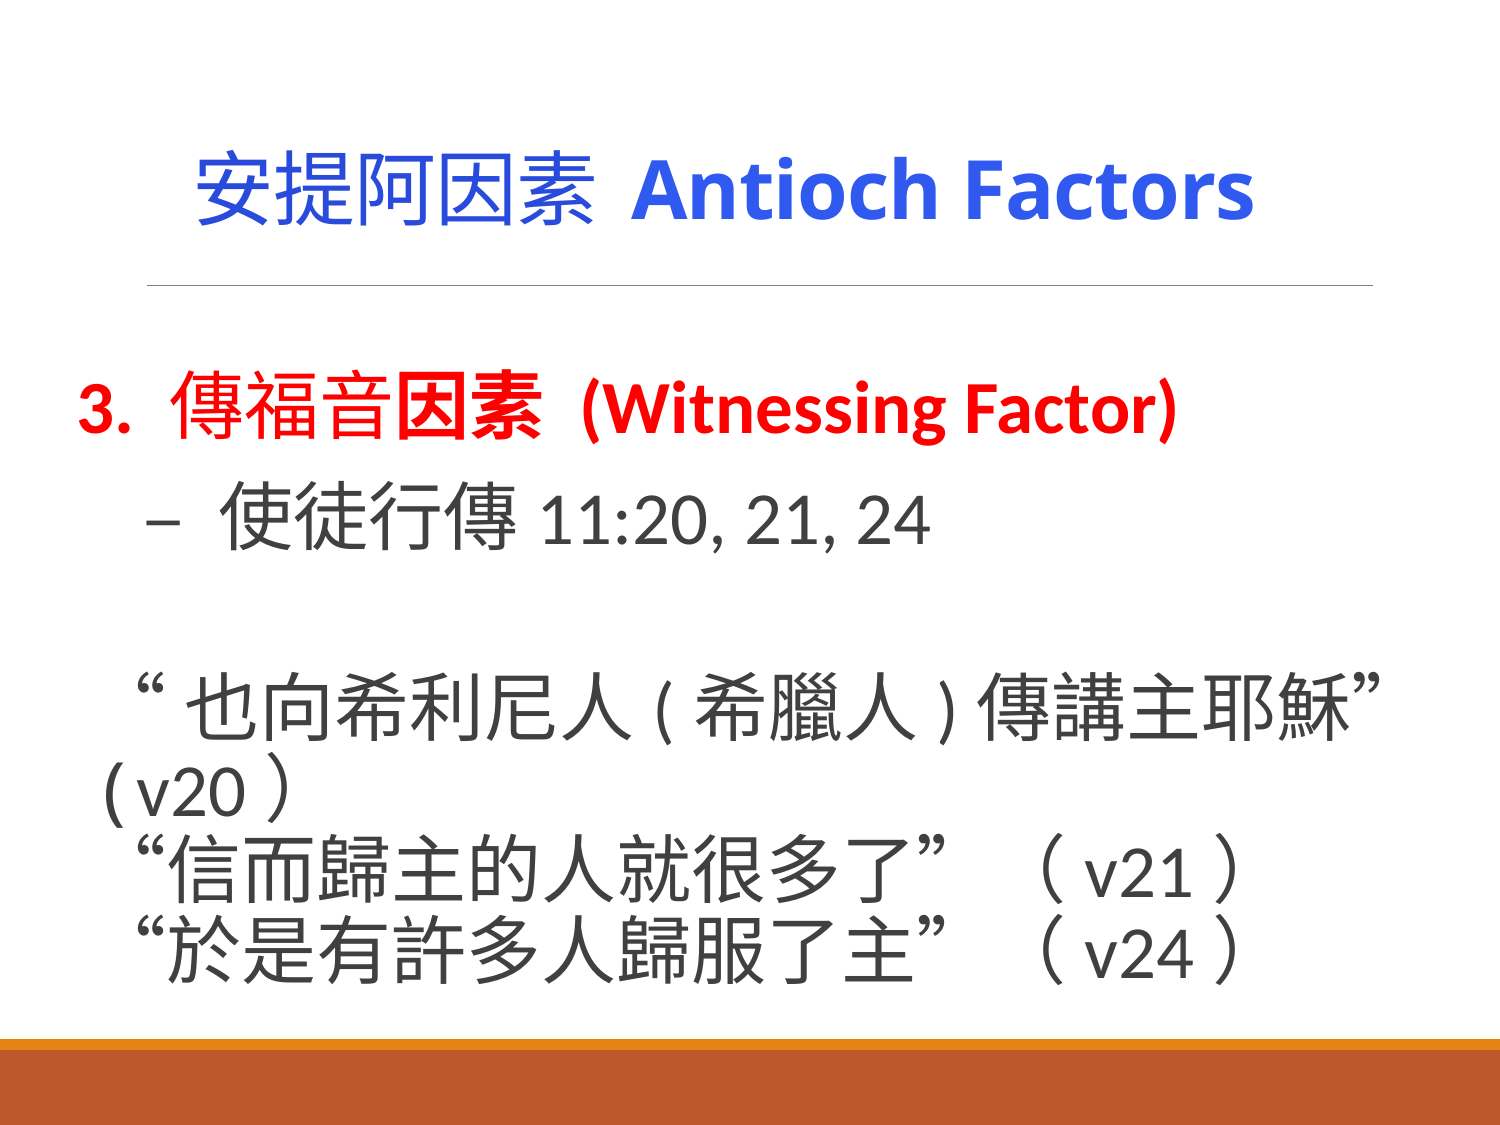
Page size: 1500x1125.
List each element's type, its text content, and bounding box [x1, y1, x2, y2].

list 3. 傳福音因素 (Witnessing Factor) – 使徒行傳11:20, 21, 24 “也向希利尼人(希臘人)傳講主耶穌” (v20） “信而歸主的人就很多了”（v21） “於是有許多人歸服了主”（v24） [76, 361, 1448, 964]
text_box 安提阿因素 Antioch Factors [177, 89, 1347, 245]
